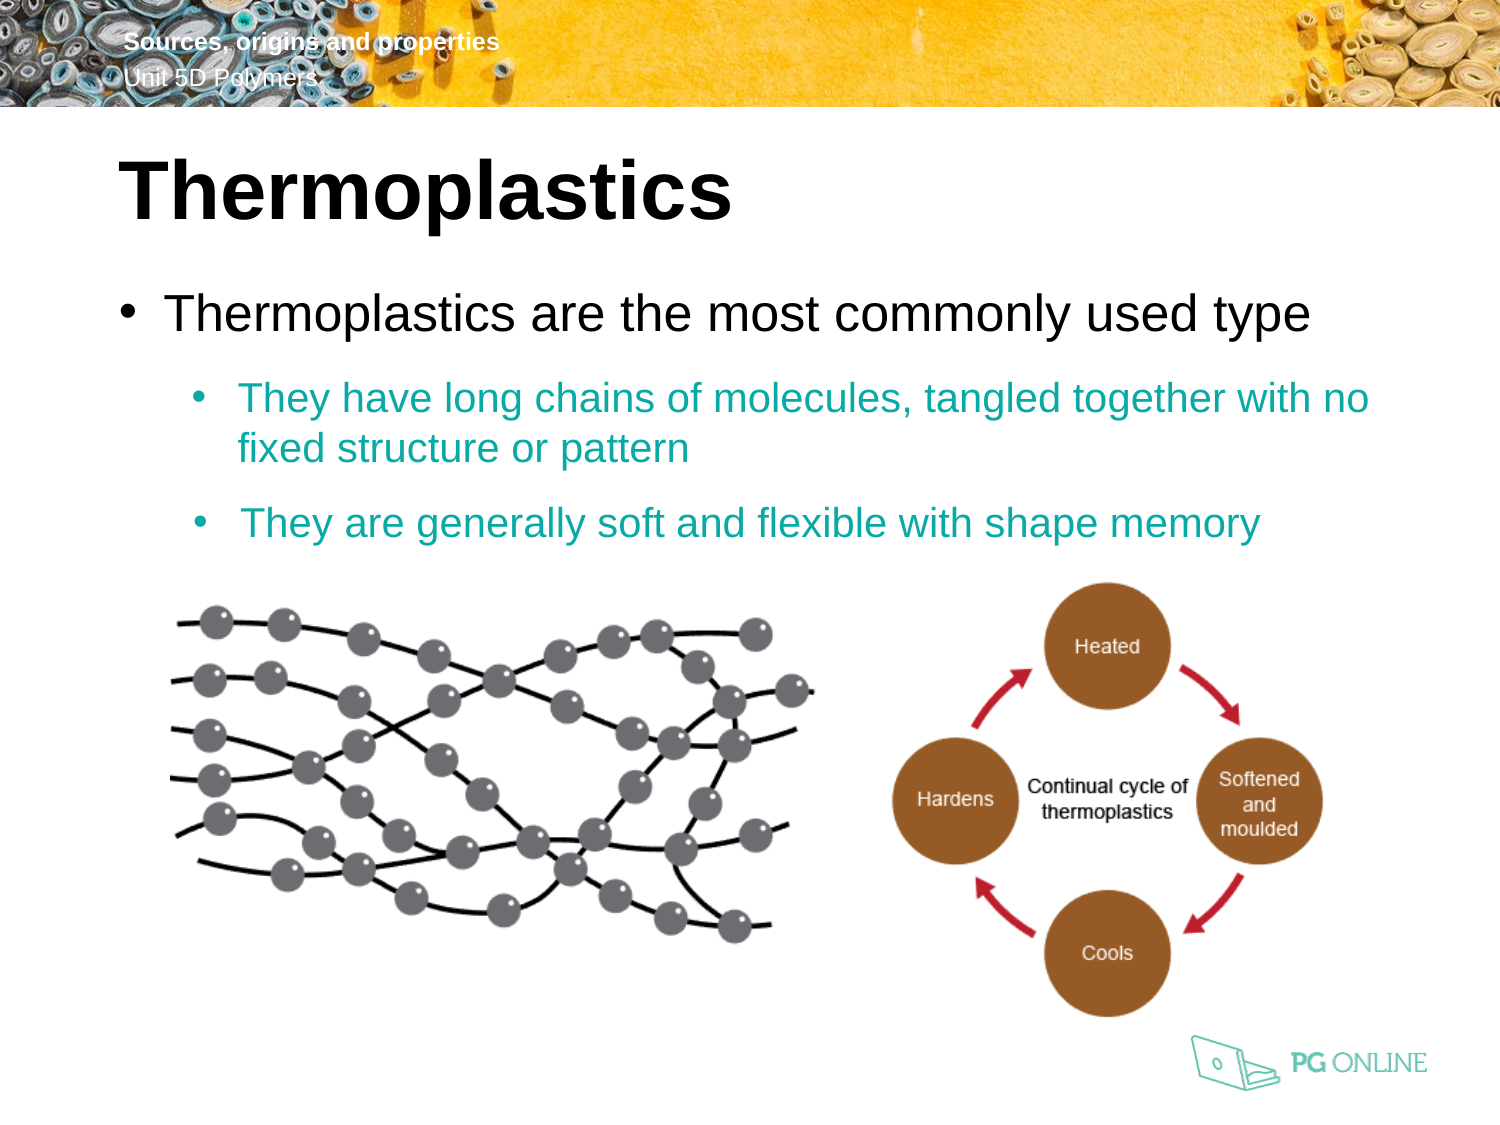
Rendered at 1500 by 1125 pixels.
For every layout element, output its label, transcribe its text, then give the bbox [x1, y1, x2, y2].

picture [1191, 1035, 1427, 1091]
picture [170, 558, 1330, 1030]
picture [0, 0, 1500, 107]
list Thermoplastics are the most commonly used type They have long chains of molecules, tangled together with no fixed structure or pattern They are generally soft and flexible with shape memory [118, 279, 1398, 847]
list Thermoplastics [118, 147, 1401, 258]
